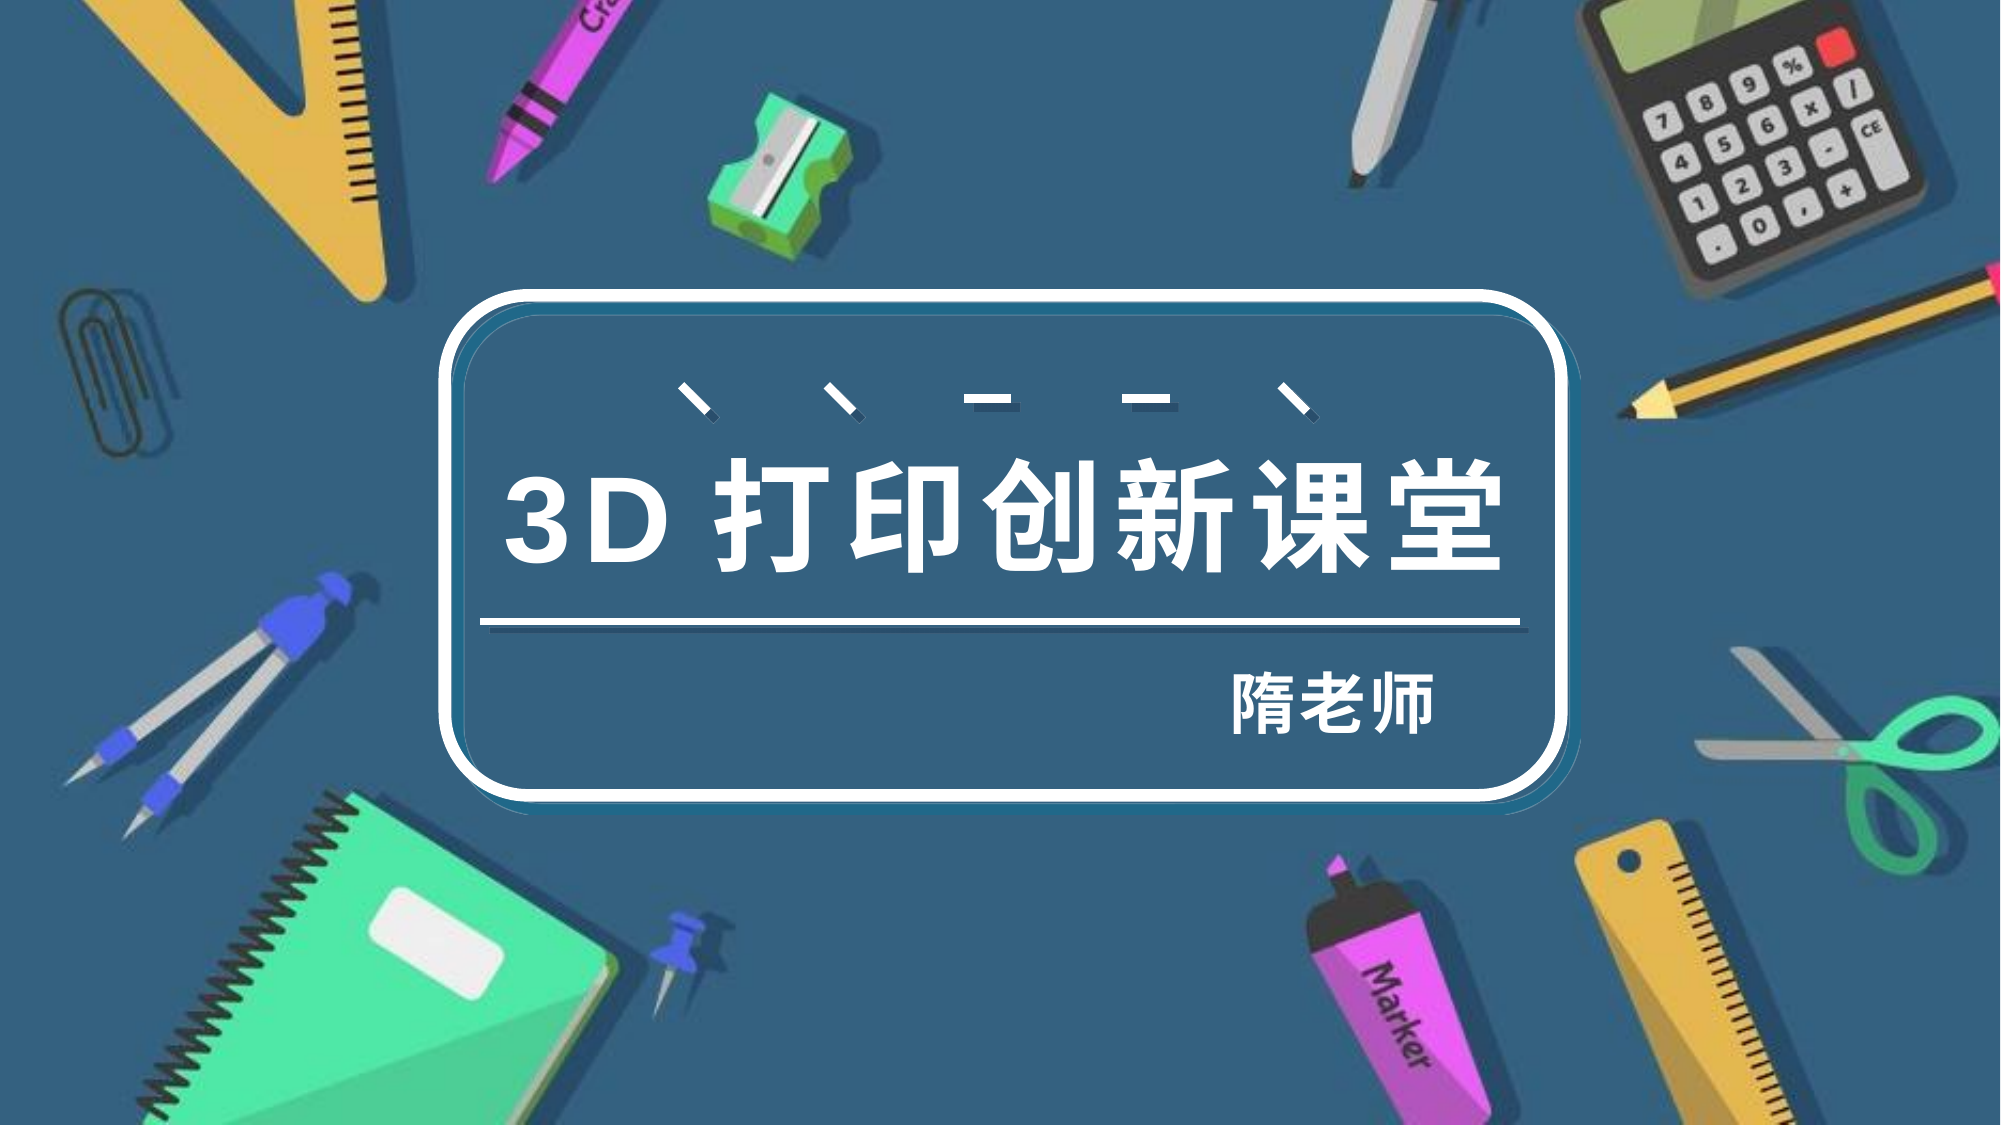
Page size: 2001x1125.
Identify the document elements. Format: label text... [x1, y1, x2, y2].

picture [0, 0, 2001, 1125]
list 隋老师 [1200, 651, 1466, 728]
title 3D打印创新课堂 [455, 400, 1556, 595]
